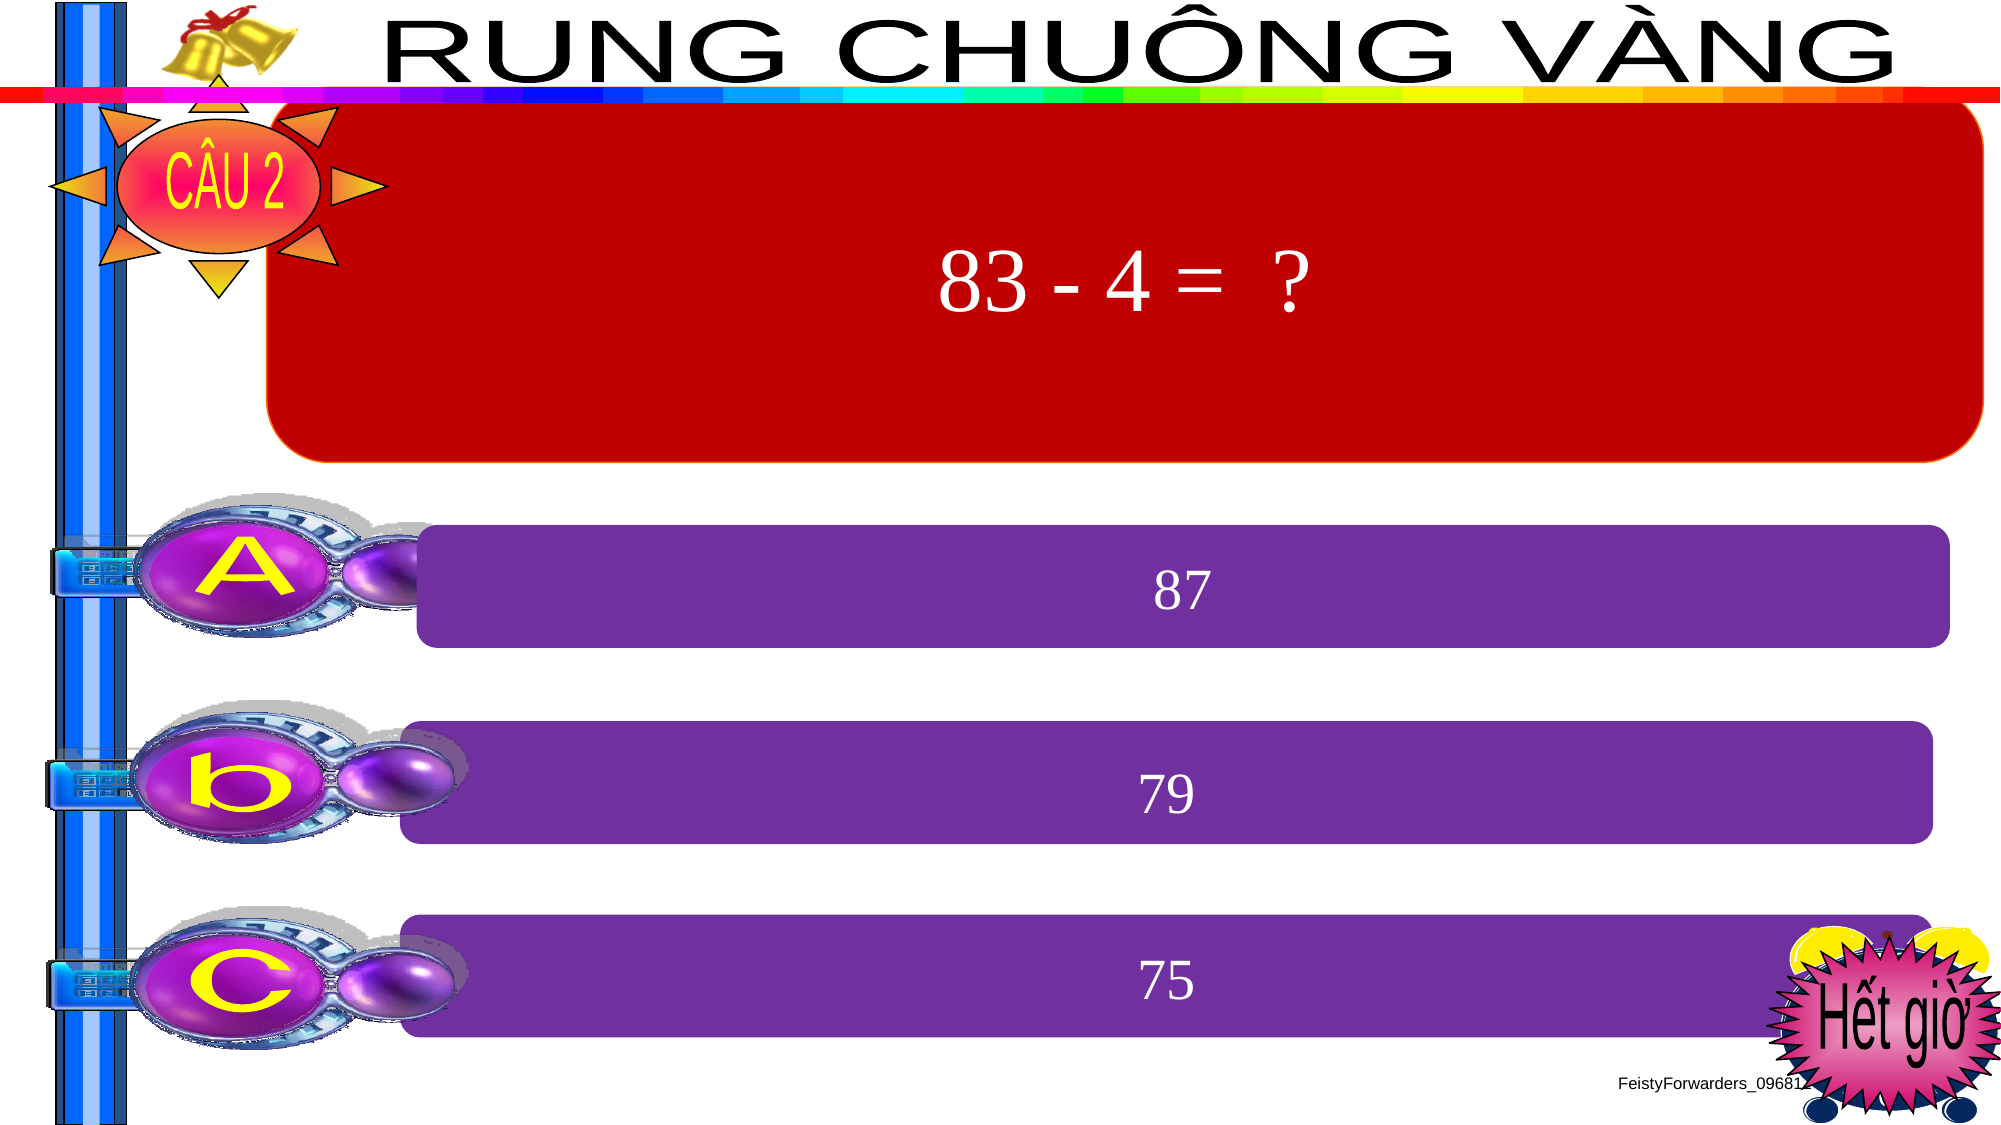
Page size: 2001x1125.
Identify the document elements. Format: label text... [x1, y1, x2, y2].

text_box [277, 225, 339, 266]
picture [1779, 1115, 2000, 1125]
text_box 83 - 4 = ? [266, 103, 1984, 463]
picture [844, 87, 2000, 103]
text_box [189, 260, 248, 298]
text_box [127, 119, 321, 254]
text_box [189, 103, 248, 113]
picture [1779, 924, 2000, 936]
text_box [127, 113, 160, 142]
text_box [56, 103, 127, 542]
text_box 75 [457, 914, 1930, 1038]
text_box [127, 231, 160, 260]
text_box 87 [419, 524, 1950, 648]
picture [0, 0, 799, 103]
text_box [56, 600, 127, 754]
picture [44, 712, 457, 844]
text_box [56, 1013, 127, 1125]
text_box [1766, 936, 2000, 1115]
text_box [56, 813, 127, 954]
picture [49, 505, 462, 638]
picture [45, 918, 457, 1050]
text_box [331, 167, 388, 206]
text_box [56, 2, 127, 87]
text_box [277, 107, 339, 148]
text_box 79 [420, 721, 1934, 845]
